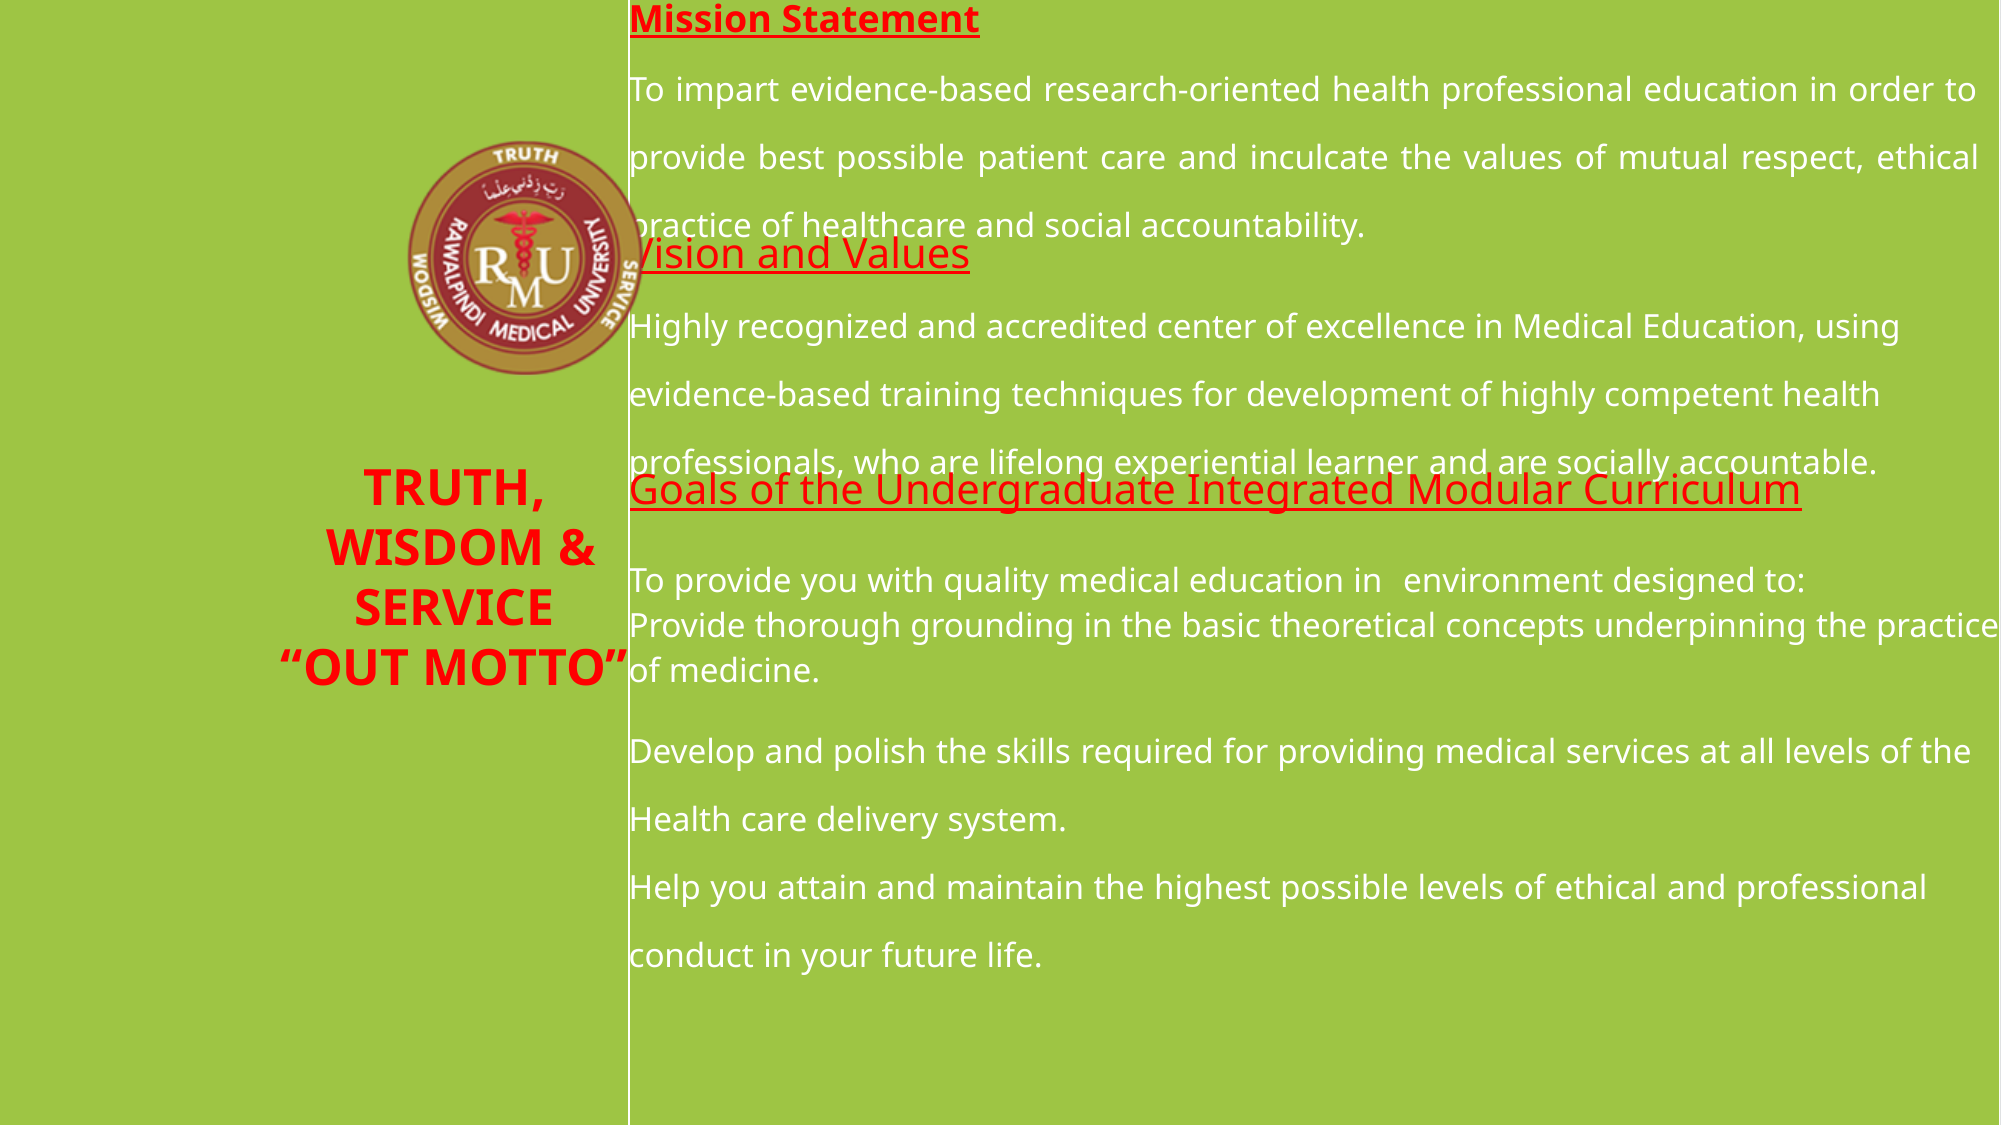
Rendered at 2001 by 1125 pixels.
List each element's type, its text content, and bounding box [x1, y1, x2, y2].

table_header [0, 0, 628, 1125]
text_box TRUTH, WISDOM & SERVICE “OUT MOTTO” [252, 448, 656, 737]
picture [399, 136, 657, 386]
table_header Mission Statement To impart evidence-based research-oriented health professional education in order to provide best possible patient care and inculcate the values of mutual respect, ethical practice of healthcare and social accountability. Vision and Values Highly recognized and accredited center of excellence in Medical Education, using evidence-based training techniques for development of highly competent health professionals, who are lifelong experiential learner and are socially accountable. Goals of the Undergraduate Integrated Modular Curriculum To provide you with quality medical education in environment designed to: Provide thorough grounding in the basic theoretical concepts underpinning the practice of medicine. Develop and polish the skills required for providing medical services at all levels of the Health care delivery system. Help you attain and maintain the highest possible levels of ethical and professional conduct in your future life. [630, 0, 1999, 1125]
